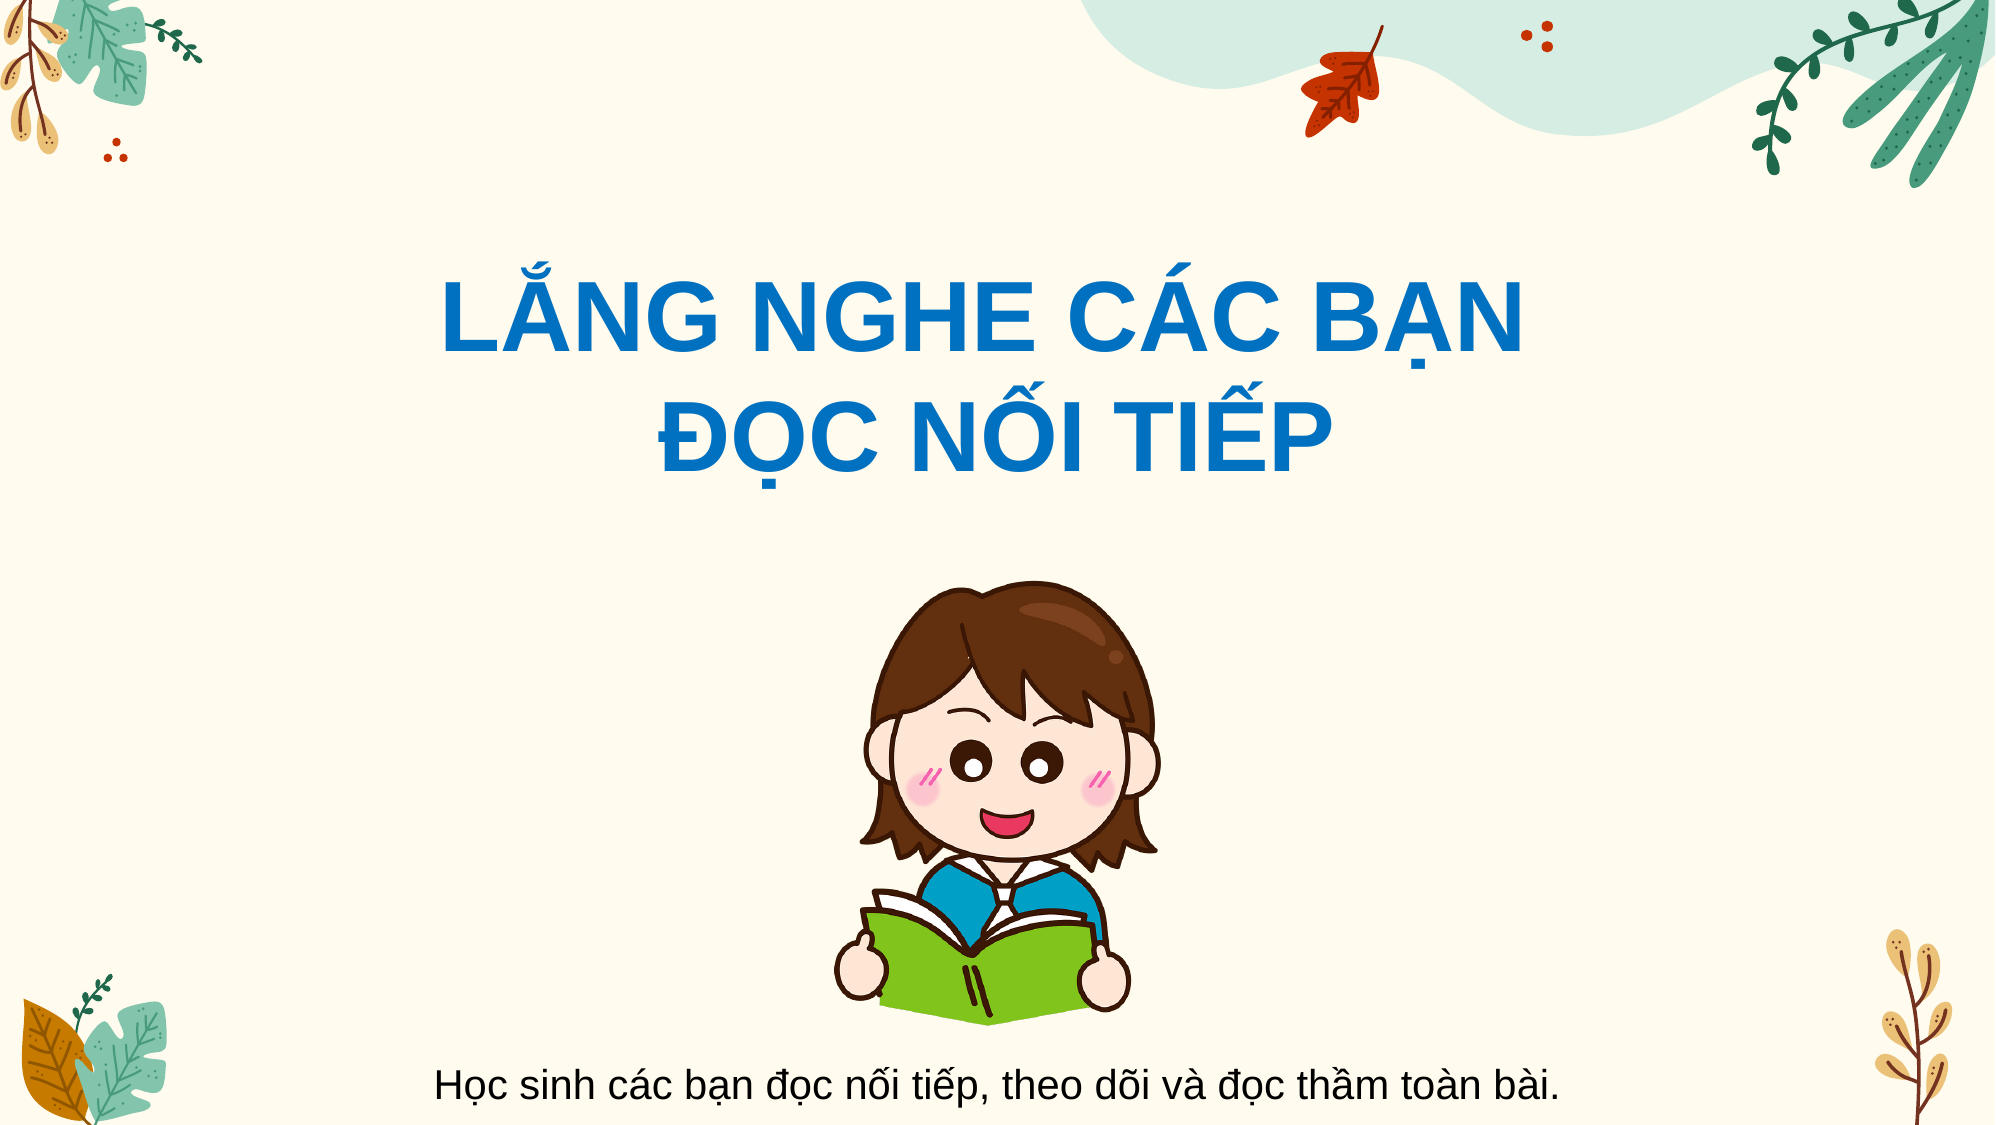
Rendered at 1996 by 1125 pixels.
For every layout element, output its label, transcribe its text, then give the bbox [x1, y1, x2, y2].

picture [834, 579, 1161, 1026]
text_box Học sinh các bạn đọc nối tiếp, theo dõi và đọc thầm toàn bài. [245, 1050, 1750, 1115]
text_box LẮNG NGHE CÁC BẠN ĐỌC NỐI TIẾP [122, 244, 1873, 499]
